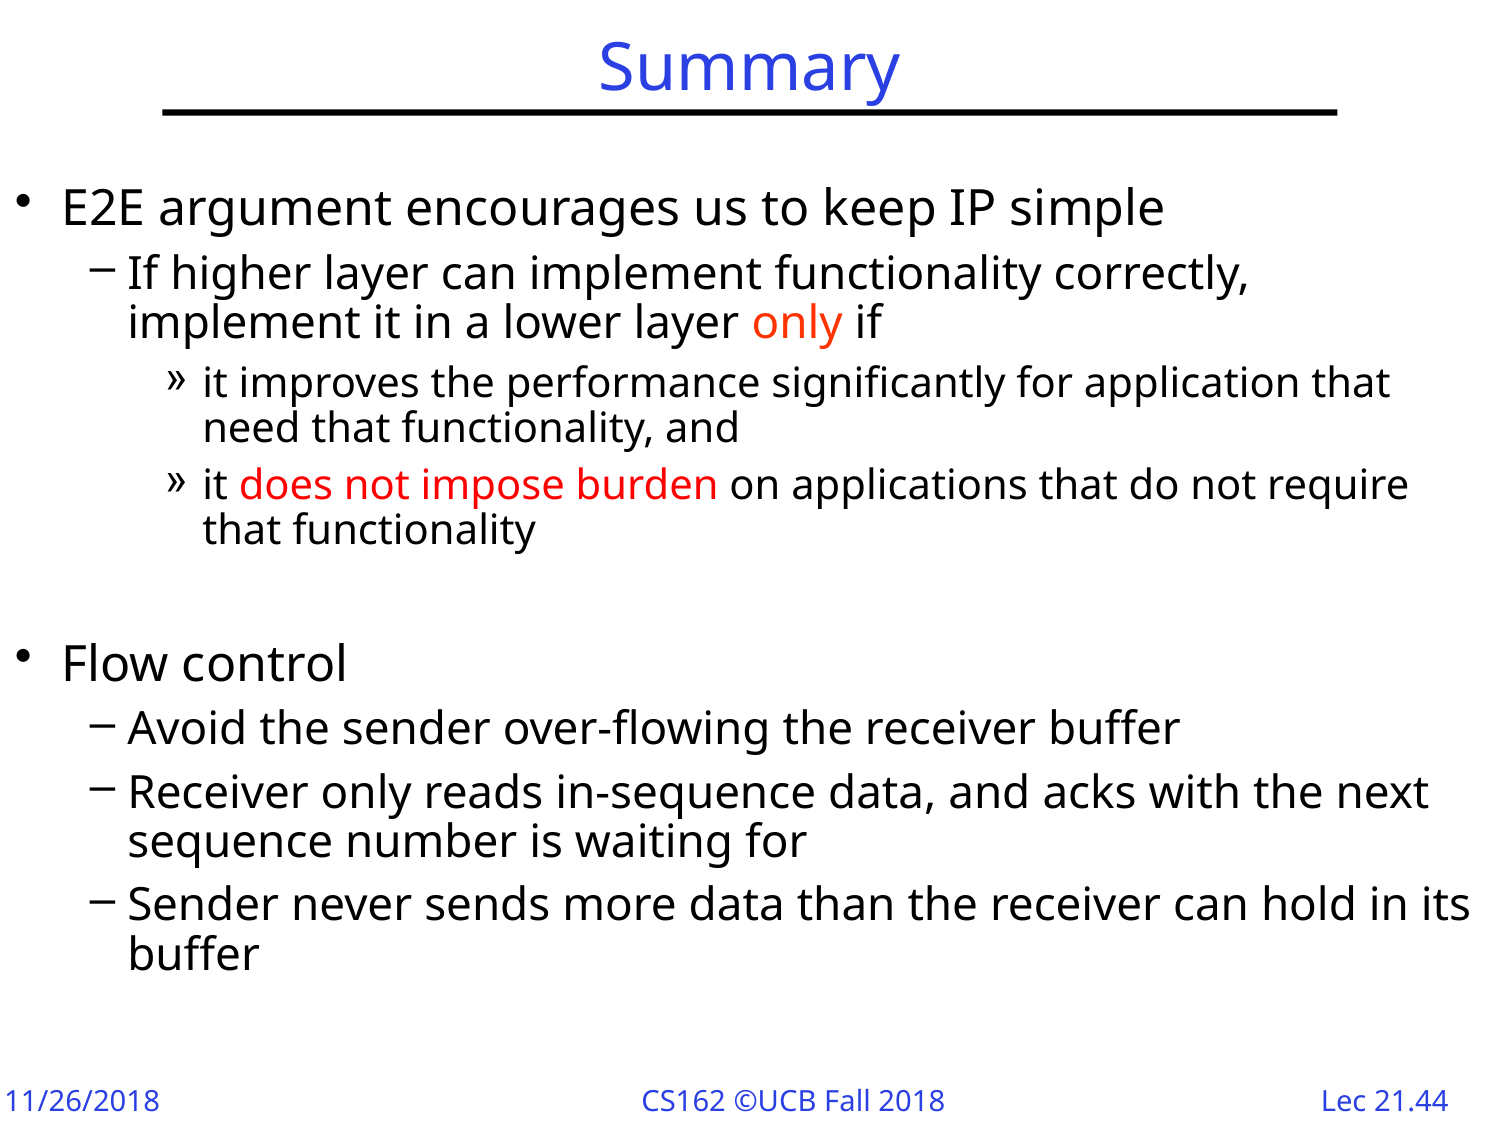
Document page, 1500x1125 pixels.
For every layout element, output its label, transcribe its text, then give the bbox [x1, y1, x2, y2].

title Summary [162, 24, 1338, 113]
list E2E argument encourages us to keep IP simple If higher layer can implement functionality correctly, implement it in a lower layer only if it improves the performance significantly for application that need that functionality, and it does not impose burden on applications that do not require that functionality Flow control Avoid the sender over-flowing the receiver buffer Receiver only reads in-sequence data, and acks with the next sequence number is waiting for Sender never sends more data than the receiver can hold in its buffer [0, 174, 1500, 1125]
